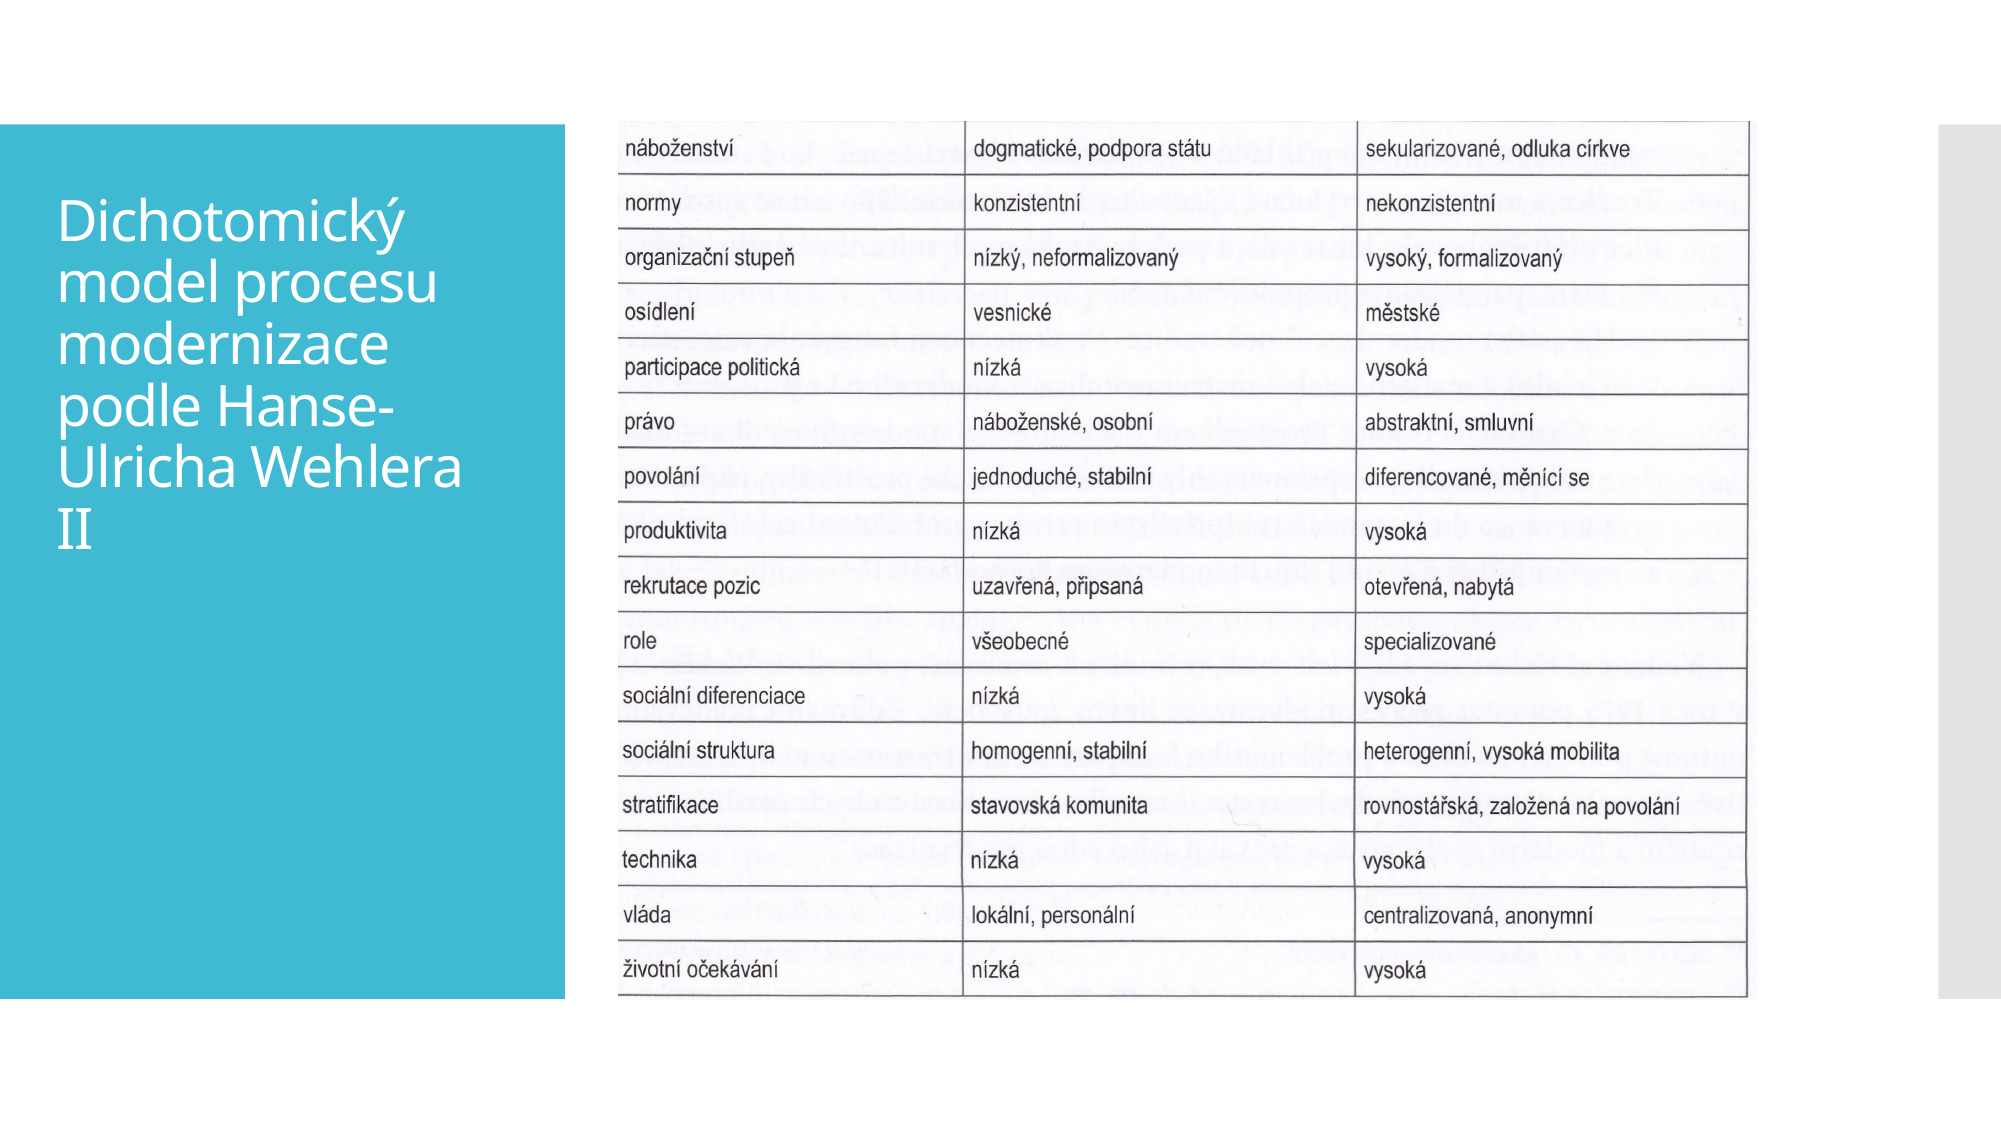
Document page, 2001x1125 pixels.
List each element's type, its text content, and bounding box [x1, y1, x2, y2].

title Dichotomický model procesu modernizace podle Hanse-Ulricha Wehlera II [41, 184, 525, 940]
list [618, 121, 1757, 1001]
